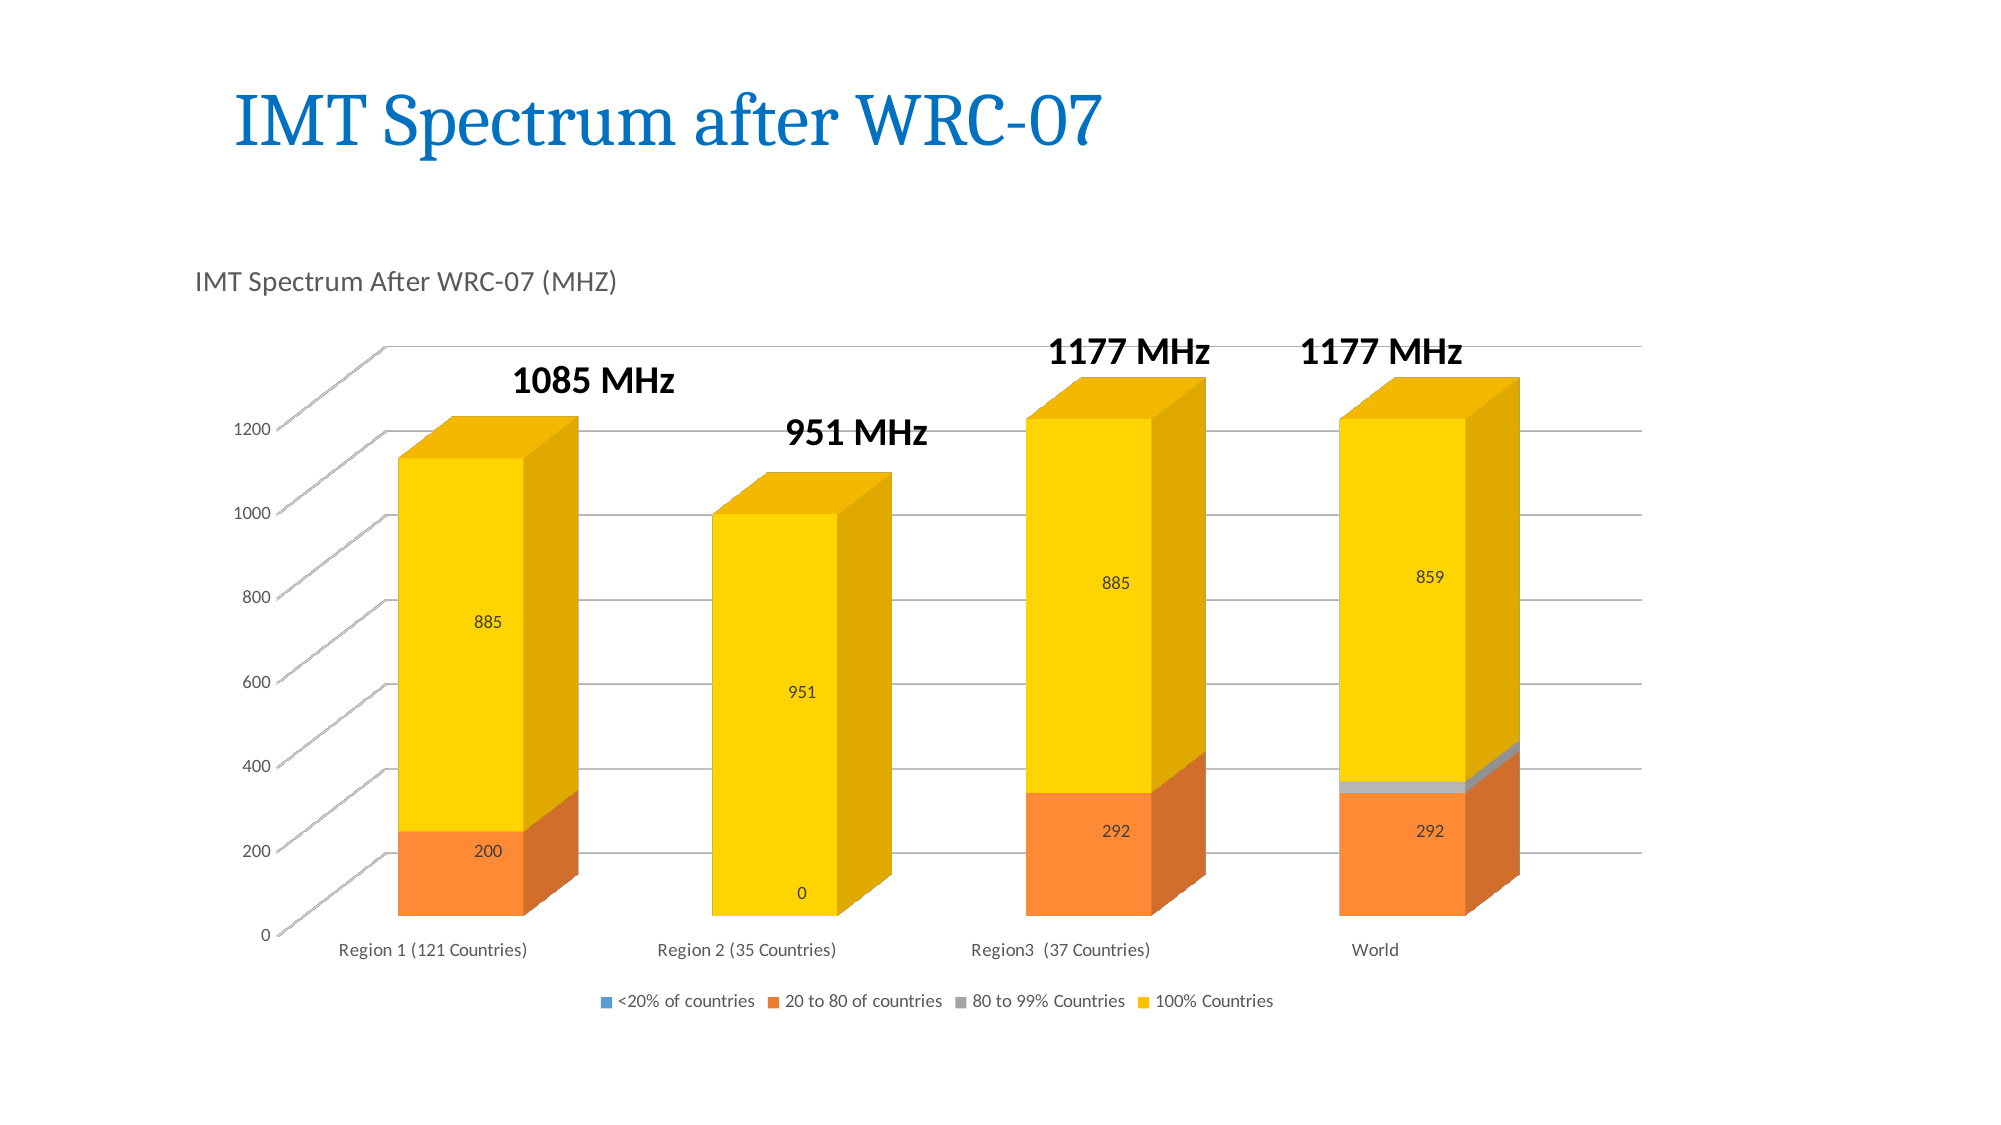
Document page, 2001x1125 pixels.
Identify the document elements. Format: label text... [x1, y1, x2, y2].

chart [188, 260, 1687, 1019]
title IMT Spectrum after WRC-07 [219, 12, 1945, 230]
